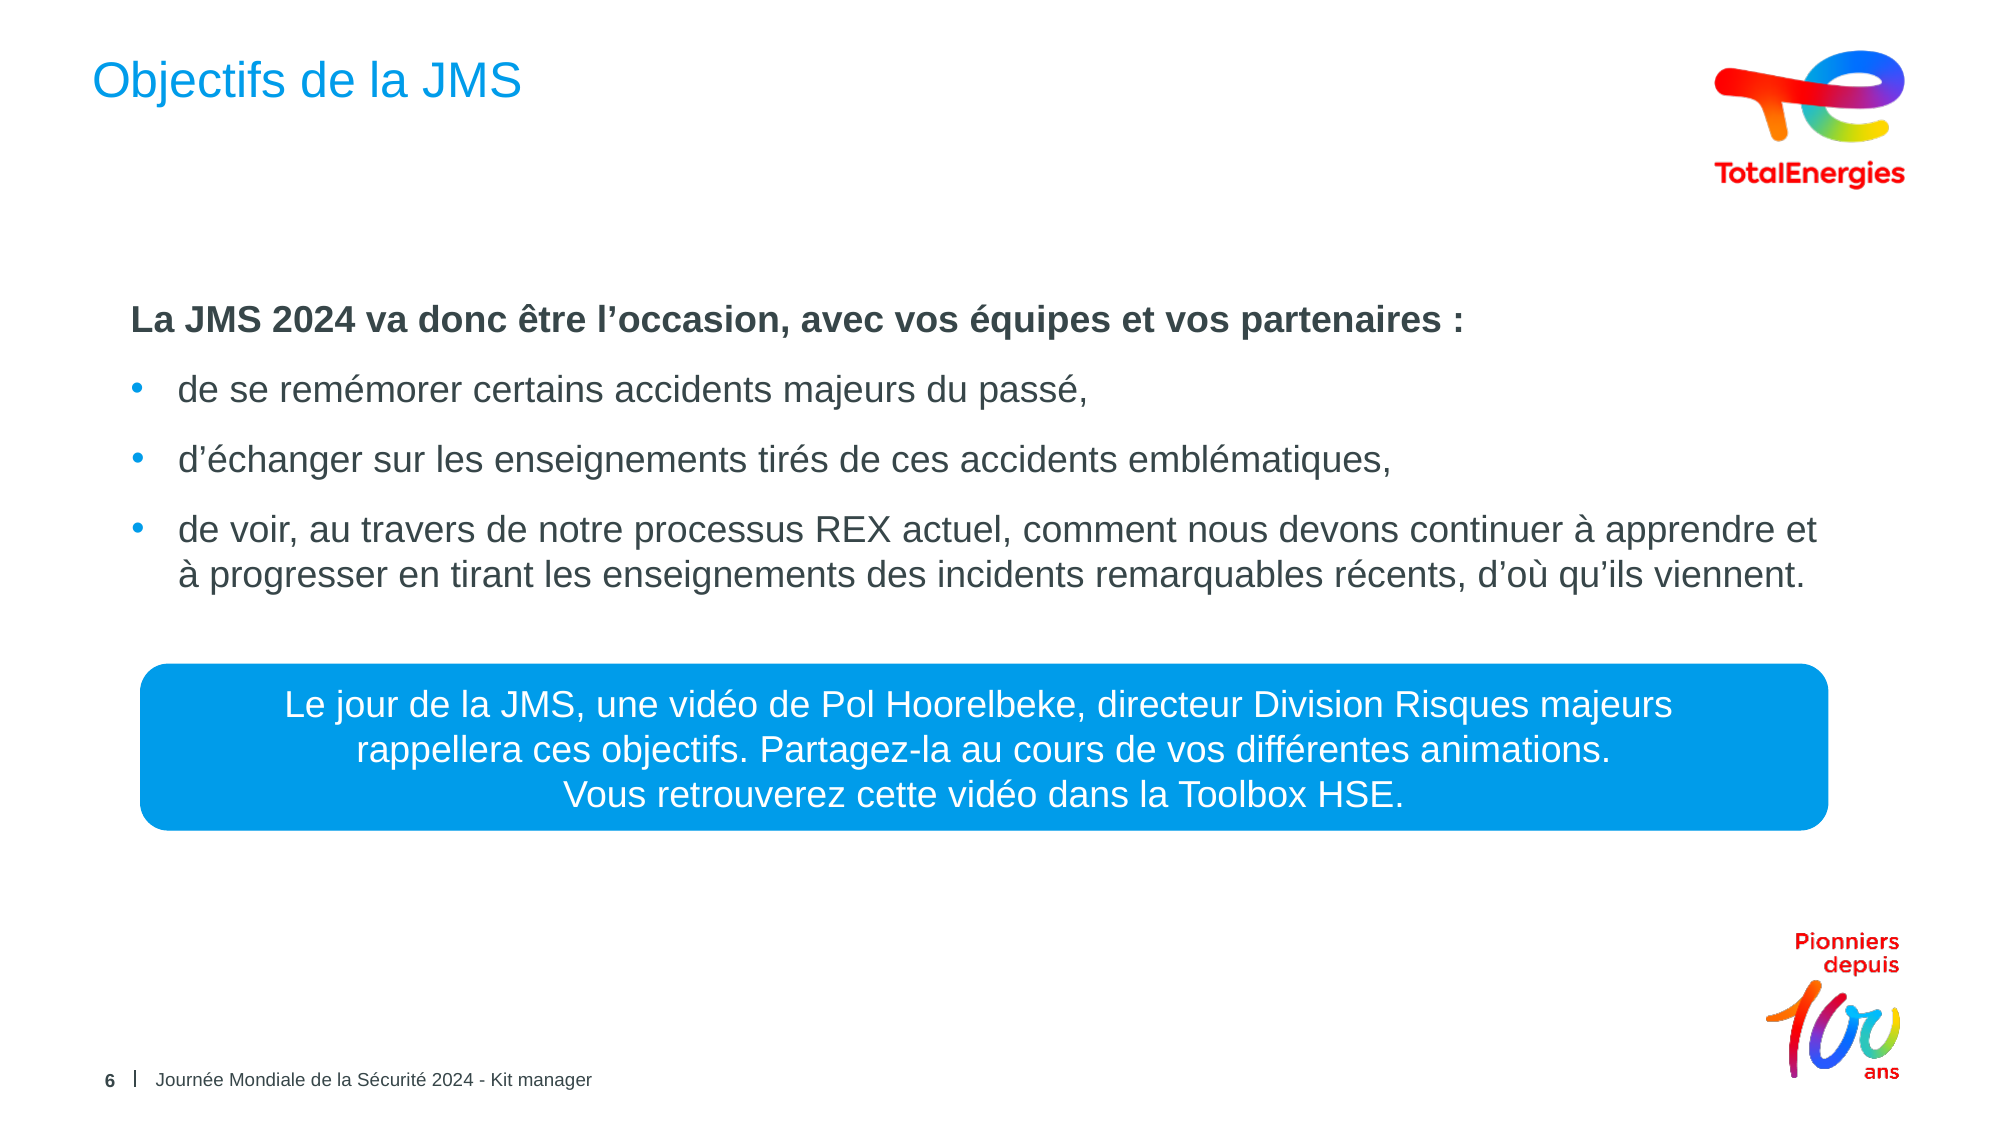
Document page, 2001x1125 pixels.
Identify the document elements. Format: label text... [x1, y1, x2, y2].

footer Journée Mondiale de la Sécurité 2024 - Kit manager [140, 1058, 732, 1100]
title Objectifs de la JMS [77, 39, 1672, 206]
slide_number 6 [35, 1059, 131, 1101]
text_box Le jour de la JMS, une vidéo de Pol Hoorelbeke, directeur Division Risques majeurs rappellera ces objectifs. Partagez-la au cours de vos différentes animations. Vous retrouverez cette vidéo dans la Toolbox HSE. [140, 663, 1829, 831]
list La JMS 2024 va donc être l’occasion, avec vos équipes et vos partenaires : de se remémorer certains accidents majeurs du passé, d’échanger sur les enseignements tirés de ces accidents emblématiques, de voir, au travers de notre processus REX actuel, comment nous devons continuer à apprendre et à progresser en tirant les enseignements des incidents remarquables récents, d’où qu’ils viennent. [115, 287, 1860, 1086]
picture [1750, 917, 1916, 1095]
picture [1688, 24, 1931, 216]
